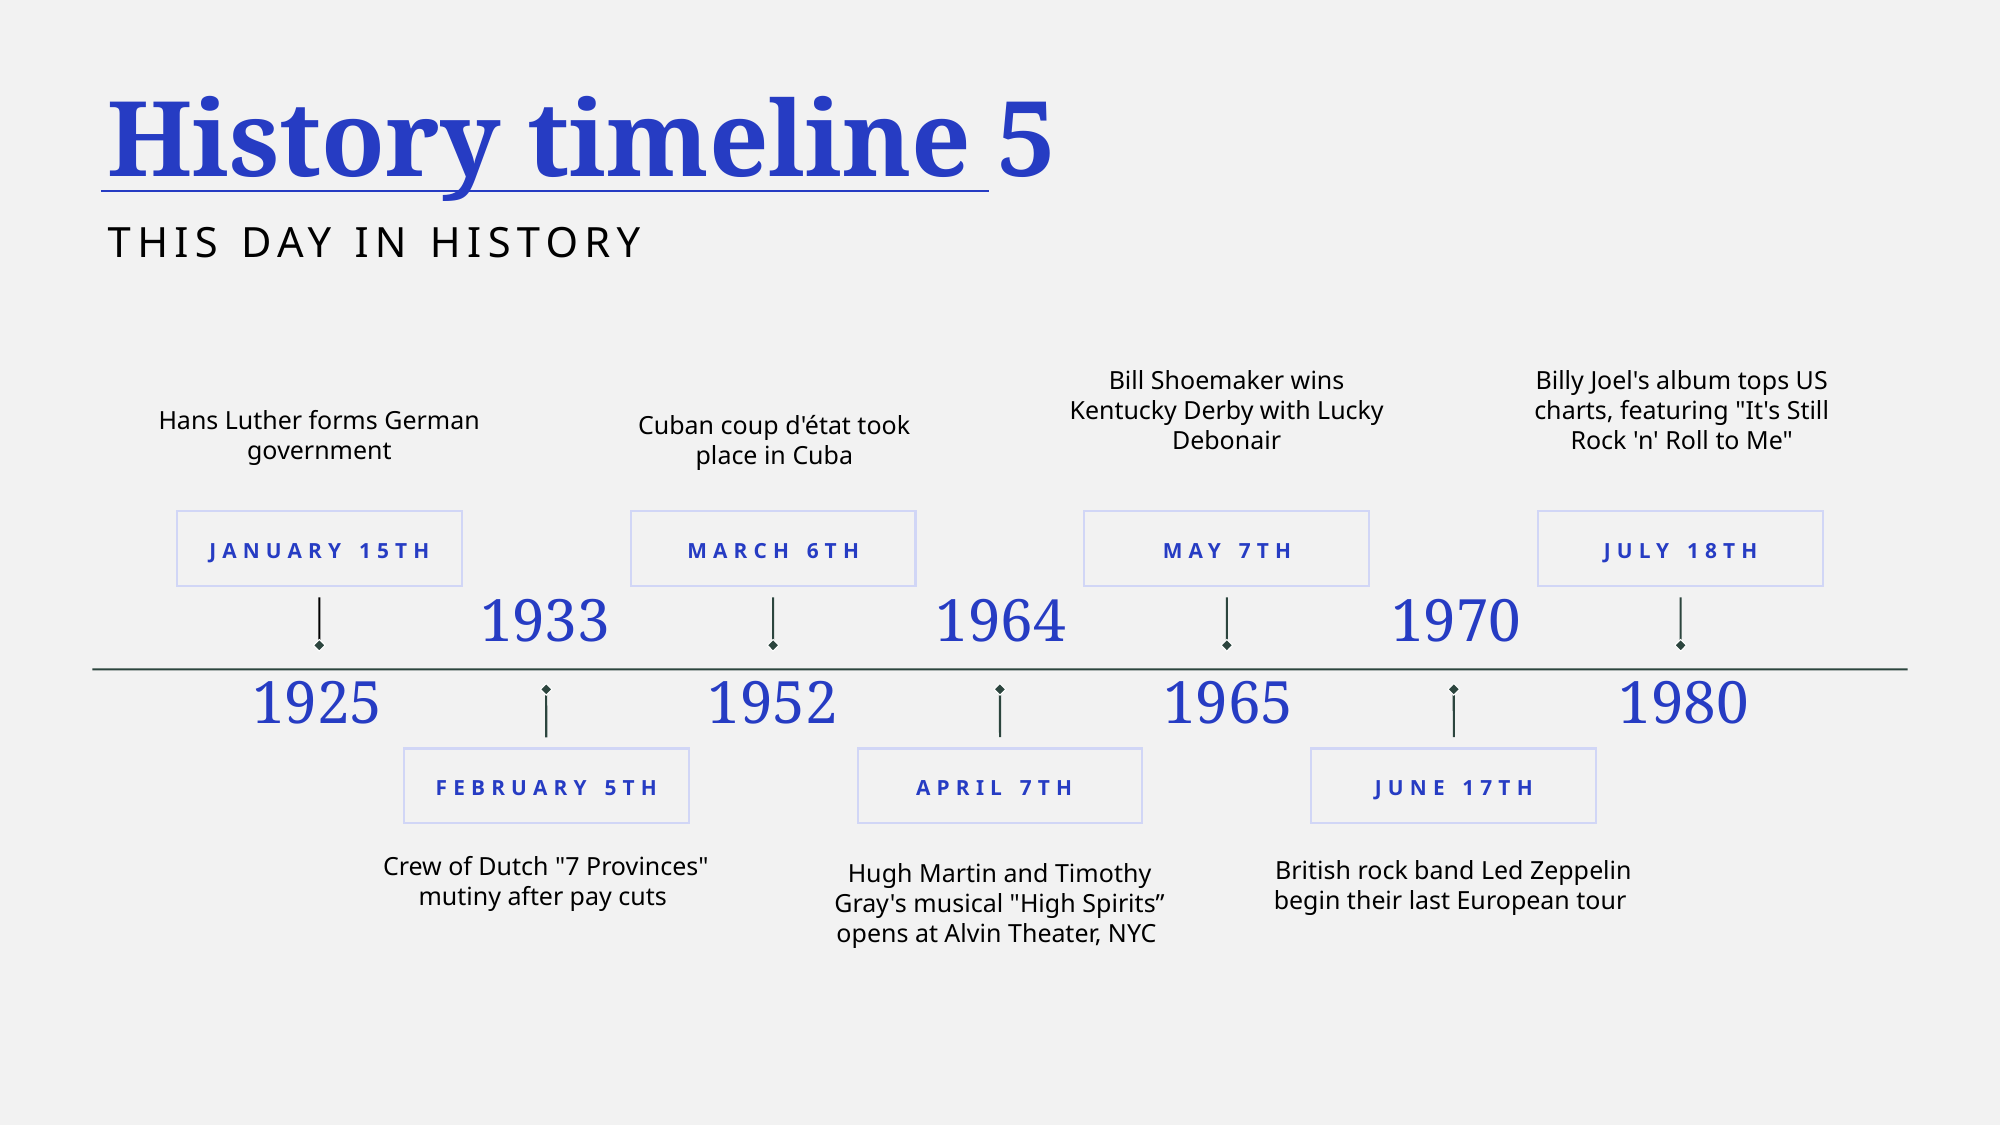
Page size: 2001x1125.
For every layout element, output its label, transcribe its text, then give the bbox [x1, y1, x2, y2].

title History timeline 5 [92, 58, 1908, 213]
list THIS DAY IN HISTORY [92, 214, 1908, 287]
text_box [92, 297, 1908, 1042]
